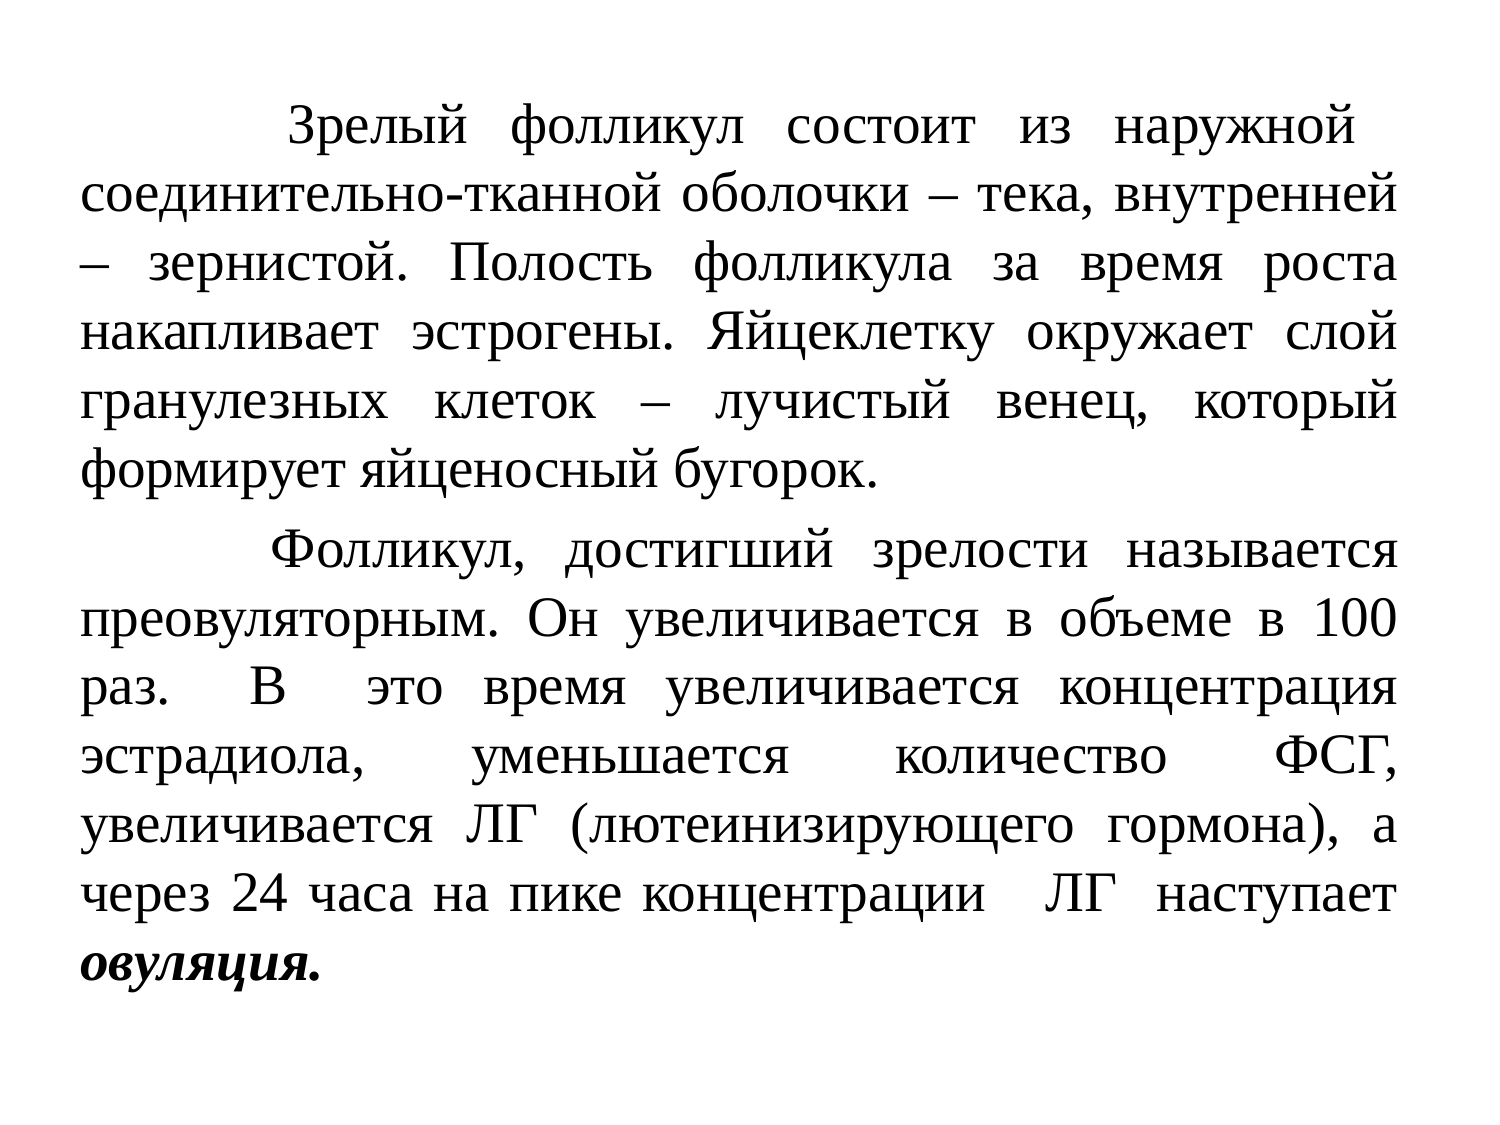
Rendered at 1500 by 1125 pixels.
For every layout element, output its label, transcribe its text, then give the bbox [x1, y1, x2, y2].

list Зрелый фолликул состоит из наружной соединительно-тканной оболочки – тека, внутренней – зернистой. Полость фолликула за время роста накапливает эстрогены. Яйцеклетку окружает слой гранулезных клеток – лучистый венец, который формирует яйценосный бугорок. Фолликул, достигший зрелости называется преовуляторным. Он увеличивается в объеме в 100 раз. В это время увеличивается концентрация эстрадиола, уменьшается количество ФСГ, увеличивается ЛГ (лютеинизирующего гормона), а через 24 часа на пике концентрации ЛГ наступает овуляция. [64, 78, 1415, 1000]
